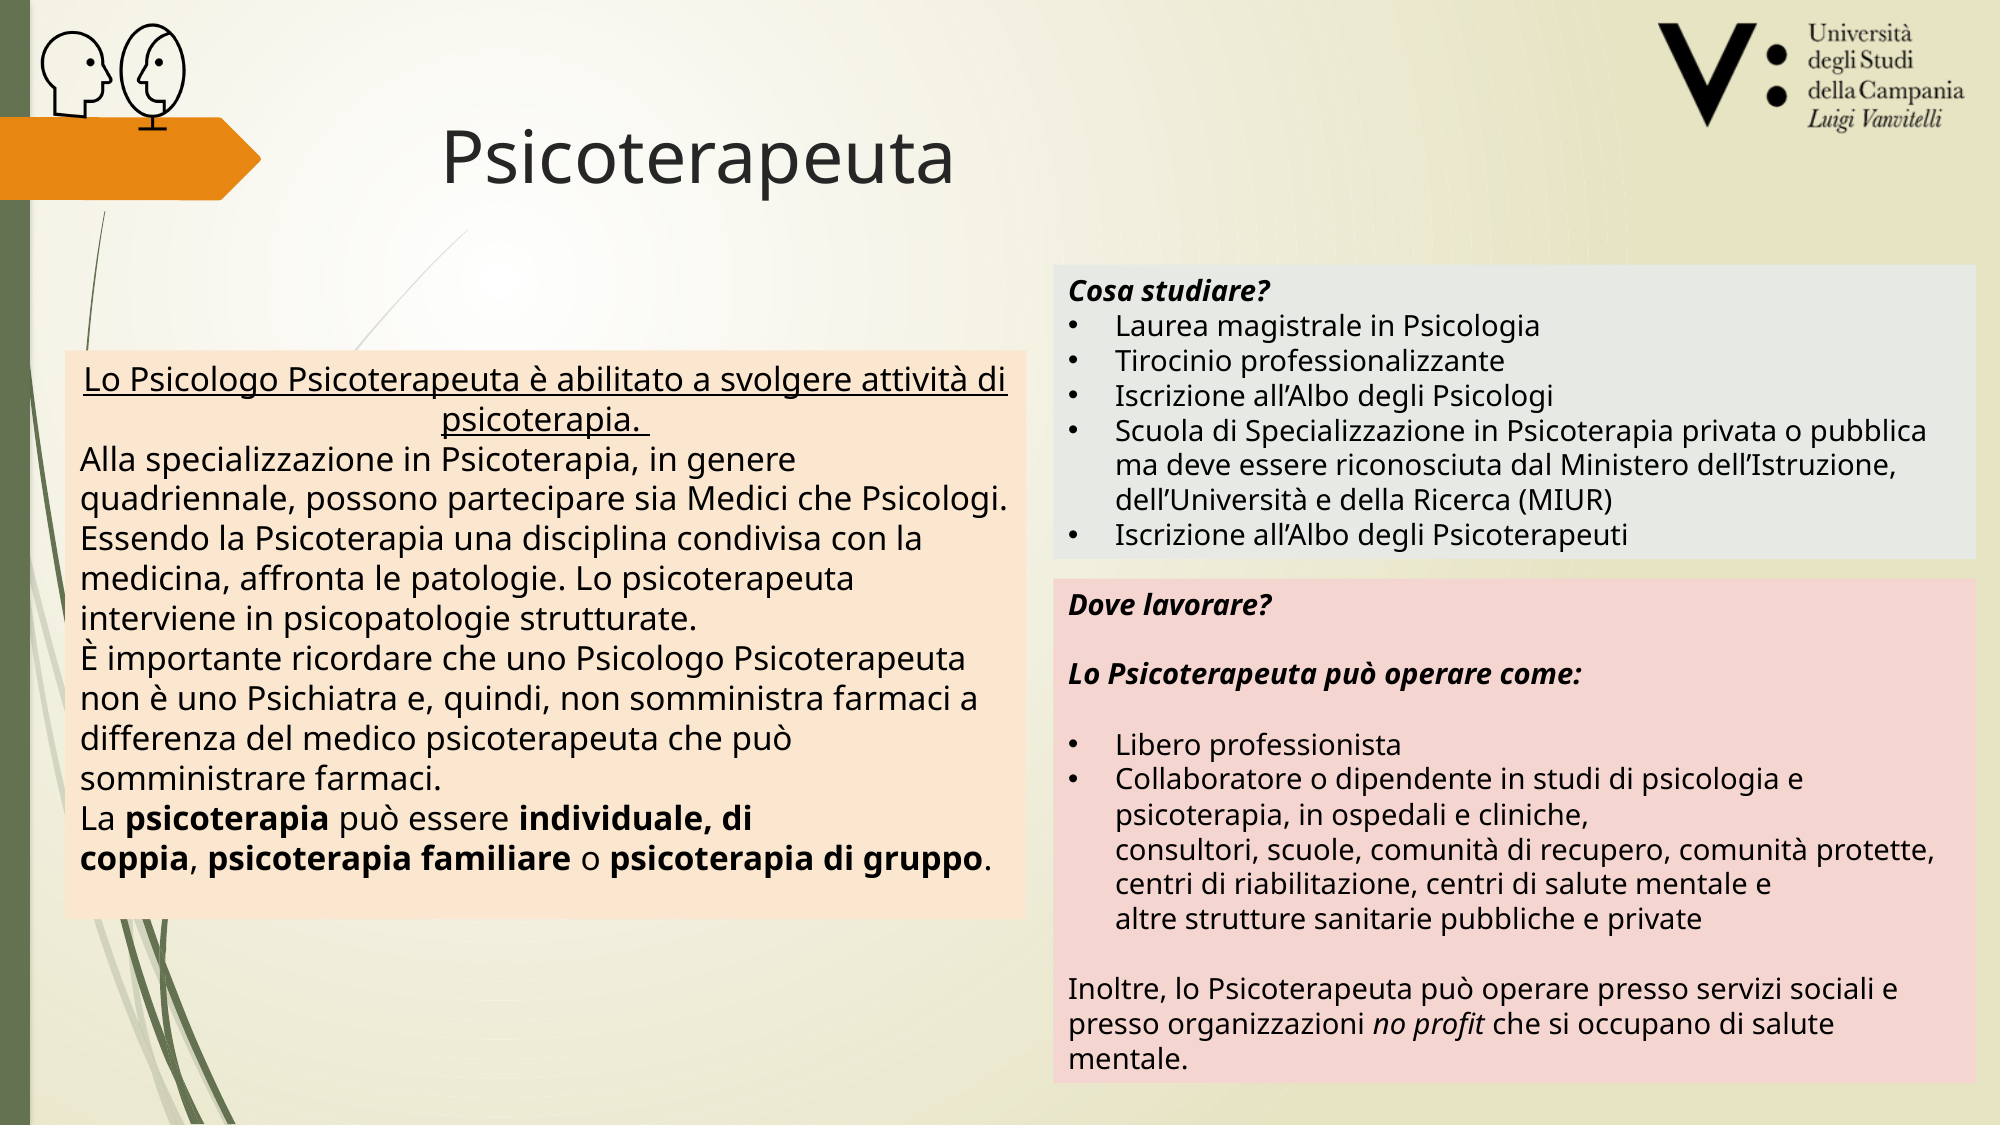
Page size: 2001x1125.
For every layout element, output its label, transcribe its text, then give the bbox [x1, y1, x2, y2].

text_box Cosa studiare? Laurea magistrale in Psicologia Tirocinio professionalizzante Iscrizione all’Albo degli Psicologi Scuola di Specializzazione in Psicoterapia privata o pubblica ma deve essere riconosciuta dal Ministero dell’Istruzione, dell’Università e della Ricerca (MIUR) Iscrizione all’Albo degli Psicoterapeuti [1053, 264, 1977, 559]
title Psicoterapeuta [425, 102, 1888, 206]
picture [37, 0, 188, 152]
text_box Dove lavorare? Lo Psicoterapeuta può operare come: Libero professionista Collaboratore o dipendente in studi di psicologia e psicoterapia, in ospedali e cliniche, consultori, scuole, comunità di recupero, comunità protette, centri di riabilitazione, centri di salute mentale e altre strutture sanitarie pubbliche e private Inoltre, lo Psicoterapeuta può operare presso servizi sociali e presso organizzazioni no profit che si occupano di salute mentale. [1053, 578, 1977, 1083]
text_box Lo Psicologo Psicoterapeuta è abilitato a svolgere attività di psicoterapia. Alla specializzazione in Psicoterapia, in genere quadriennale, possono partecipare sia Medici che Psicologi. Essendo la Psicoterapia una disciplina condivisa con la medicina, affronta le patologie. Lo psicoterapeuta interviene in psicopatologie strutturate. È importante ricordare che uno Psicologo Psicoterapeuta non è uno Psichiatra e, quindi, non somministra farmaci a differenza del medico psicoterapeuta che può somministrare farmaci. La psicoterapia può essere individuale, di coppia, psicoterapia familiare o psicoterapia di gruppo. [65, 350, 1027, 920]
picture [1658, 10, 2000, 141]
